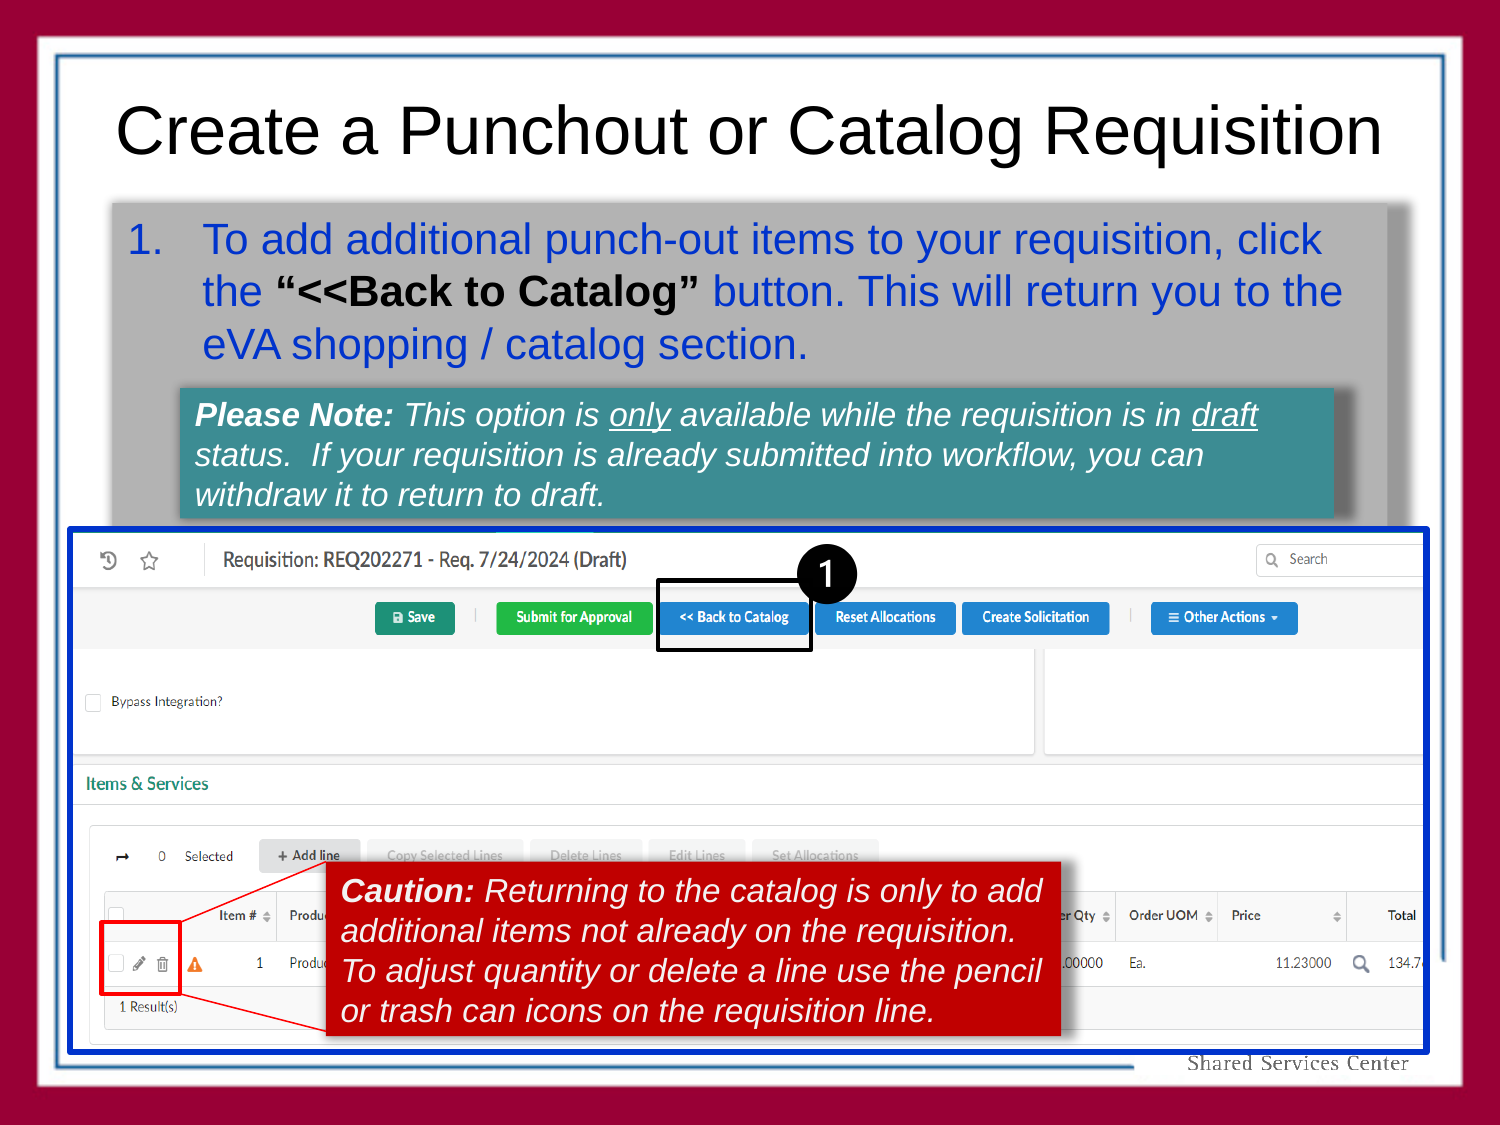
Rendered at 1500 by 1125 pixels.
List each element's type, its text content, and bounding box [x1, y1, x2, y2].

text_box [179, 861, 327, 923]
title Create a Punchout or Catalog Requisition [75, 45, 1425, 209]
picture [0, 0, 1500, 1125]
text_box To add additional punch-out items to your requisition, click the “<<Back to Catalog” button. This will return you to the eVA shopping / catalog section. [110, 201, 1389, 526]
text_box Please Note: This option is only available while the requisition is in draft status. If your requisition is already submitted into workflow, you can withdraw it to return to draft. [178, 386, 1336, 520]
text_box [179, 993, 327, 1032]
